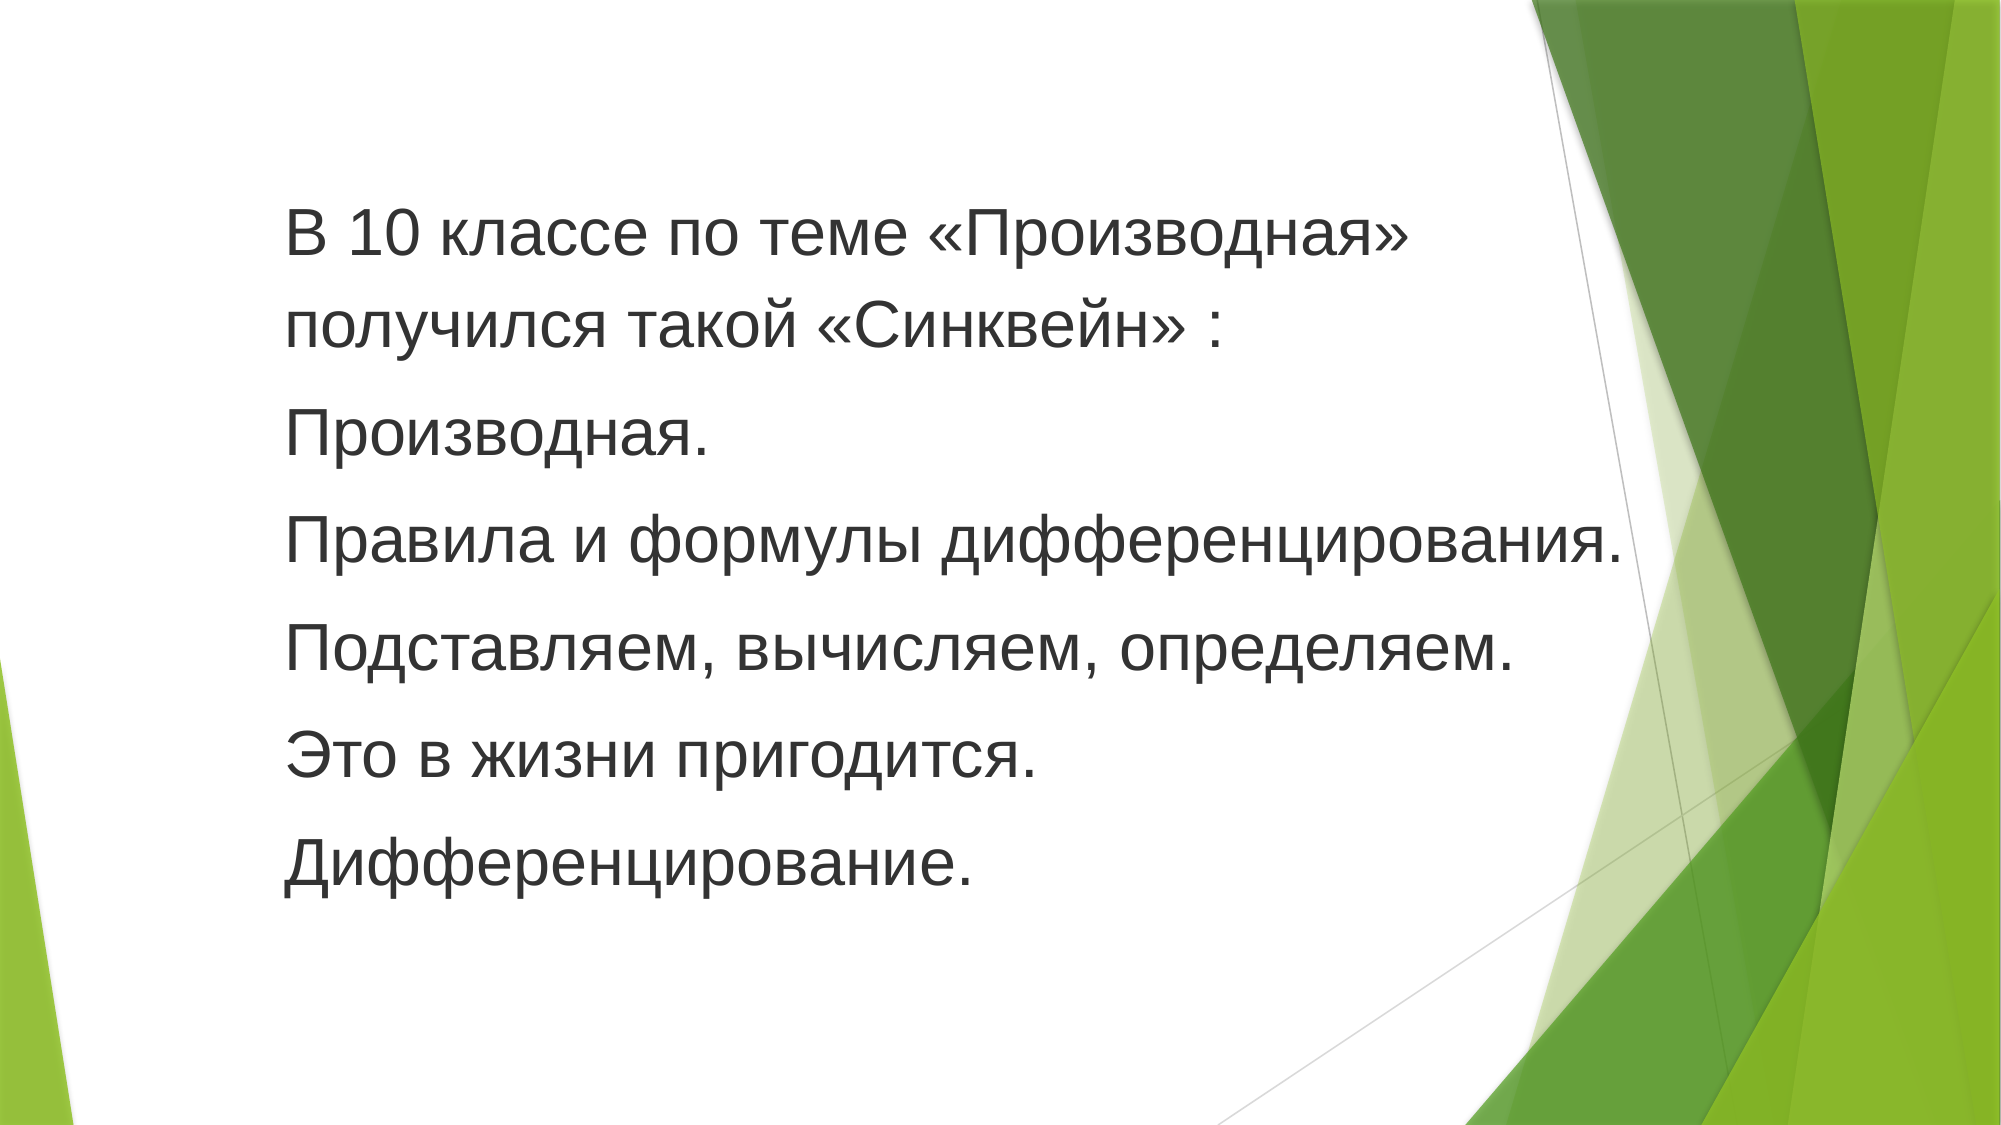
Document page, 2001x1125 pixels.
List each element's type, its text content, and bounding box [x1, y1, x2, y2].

text_box В 10 классе по теме «Производная» получился такой «Синквейн» : Производная. Правила и формулы дифференцирования. Подставляем, вычисляем, определяем. Это в жизни пригодится. Дифференцирование. [269, 169, 1648, 1014]
